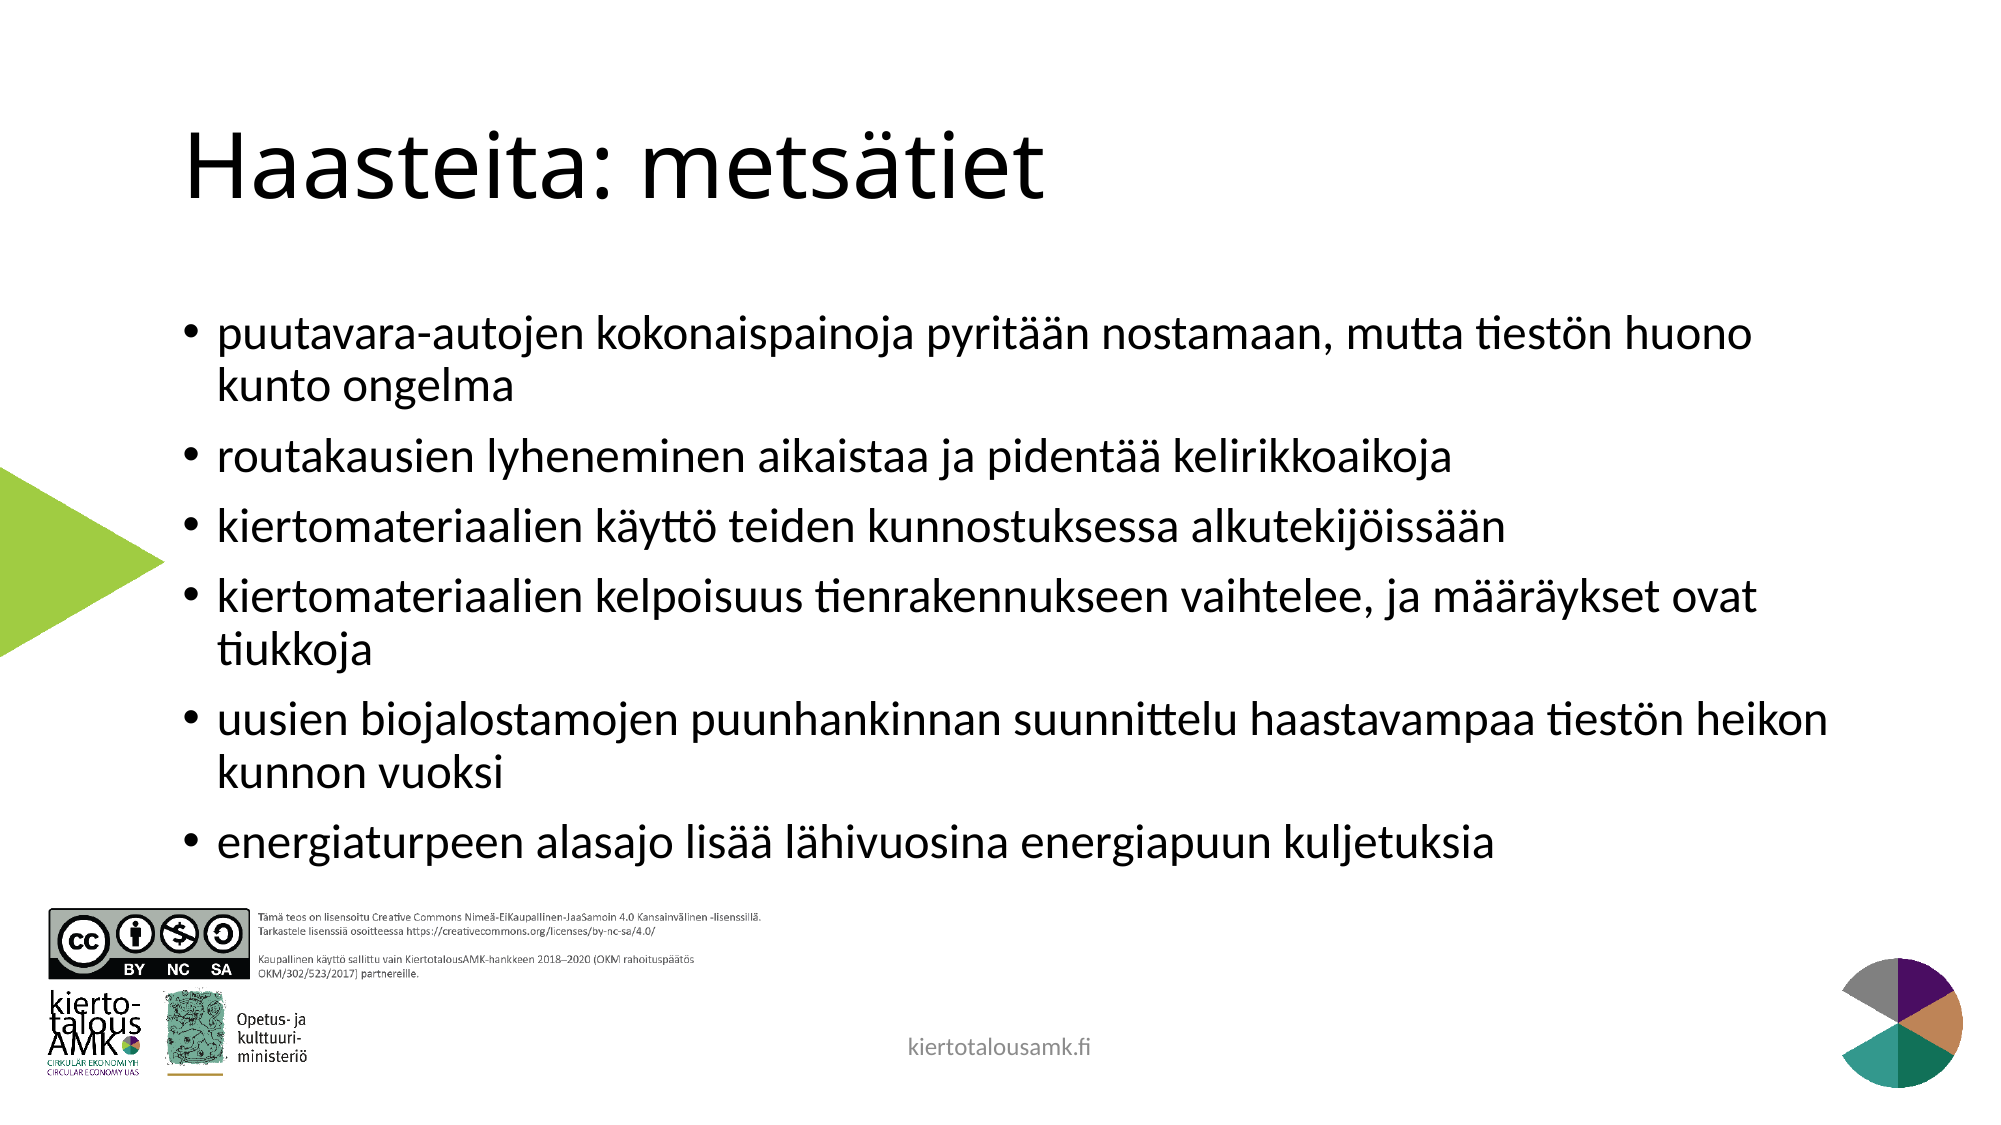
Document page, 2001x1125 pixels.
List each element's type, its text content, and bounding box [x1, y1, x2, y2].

title Haasteita: metsätiet [167, 59, 1893, 278]
list puutavara-autojen kokonaispainoja pyritään nostamaan, mutta tiestön huono kunto ongelma routakausien lyheneminen aikaistaa ja pidentää kelirikkoaikoja kiertomateriaalien käyttö teiden kunnostuksessa alkutekijöissään kiertomateriaalien kelpoisuus tienrakennukseen vaihtelee, ja määräykset ovat tiukkoja uusien biojalostamojen puunhankinnan suunnittelu haastavampaa tiestön heikon kunnon vuoksi energiaturpeen alasajo lisää lähivuosina energiapuun kuljetuksia [167, 299, 1893, 879]
footer kiertotalousamk.fi [662, 1015, 1338, 1076]
picture [0, 0, 2000, 1125]
